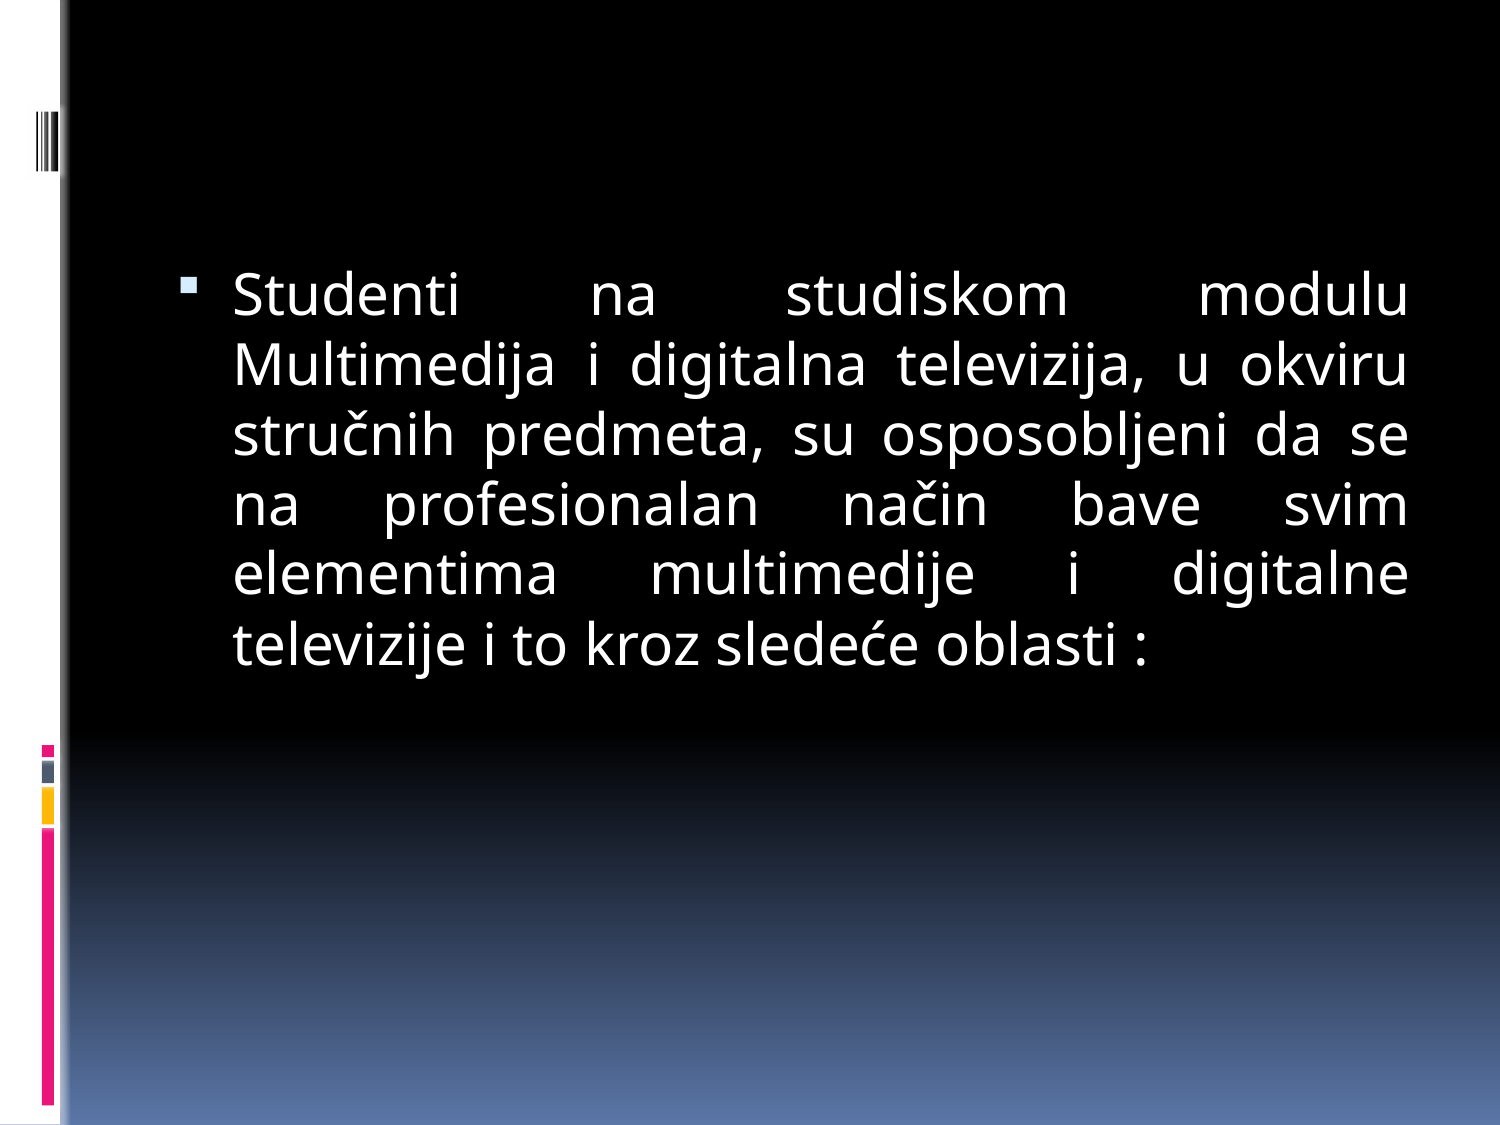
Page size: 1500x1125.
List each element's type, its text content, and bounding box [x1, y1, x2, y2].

list Studenti na studiskom modulu Multimedija i digitalna televizija, u okviru stručnih predmeta, su osposobljeni da se na profesionalan način bave svim elementima multimedije i digitalne televizije i to kroz sledeće oblasti : [150, 249, 1425, 1043]
